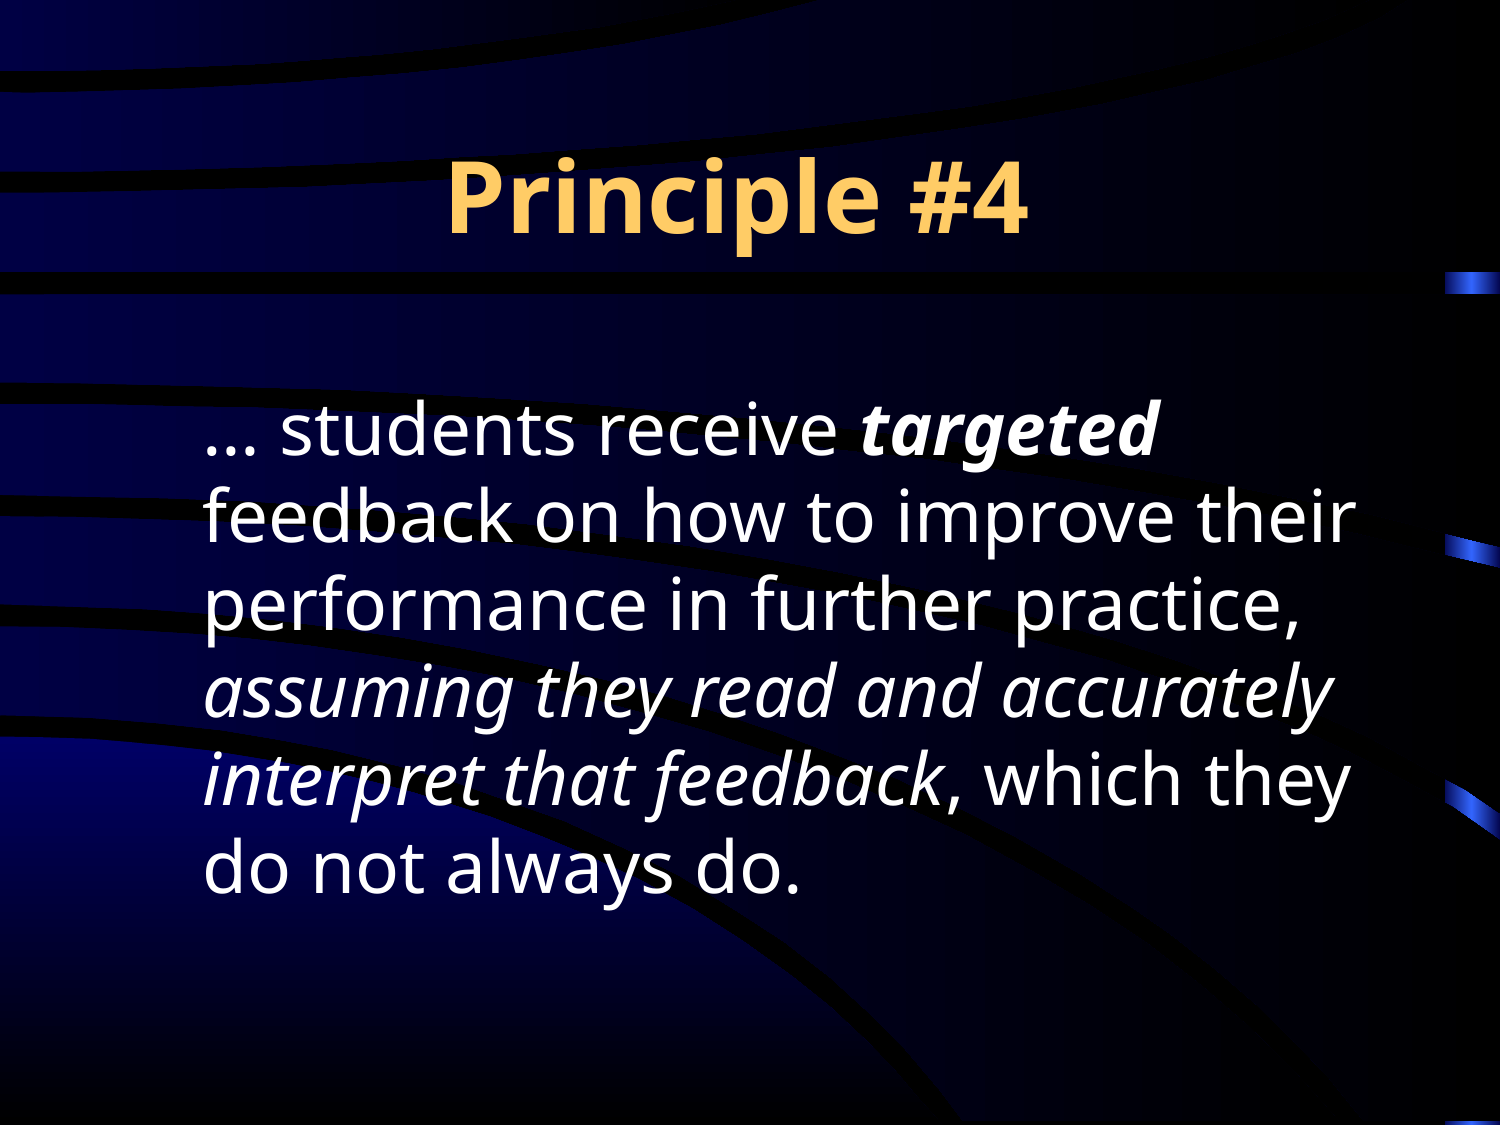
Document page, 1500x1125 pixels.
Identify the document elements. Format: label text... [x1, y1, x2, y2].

title Principle #4 [112, 99, 1388, 288]
list … students receive targeted feedback on how to improve their performance in further practice, assuming they read and accurately interpret that feedback, which they do not always do. [187, 375, 1425, 975]
